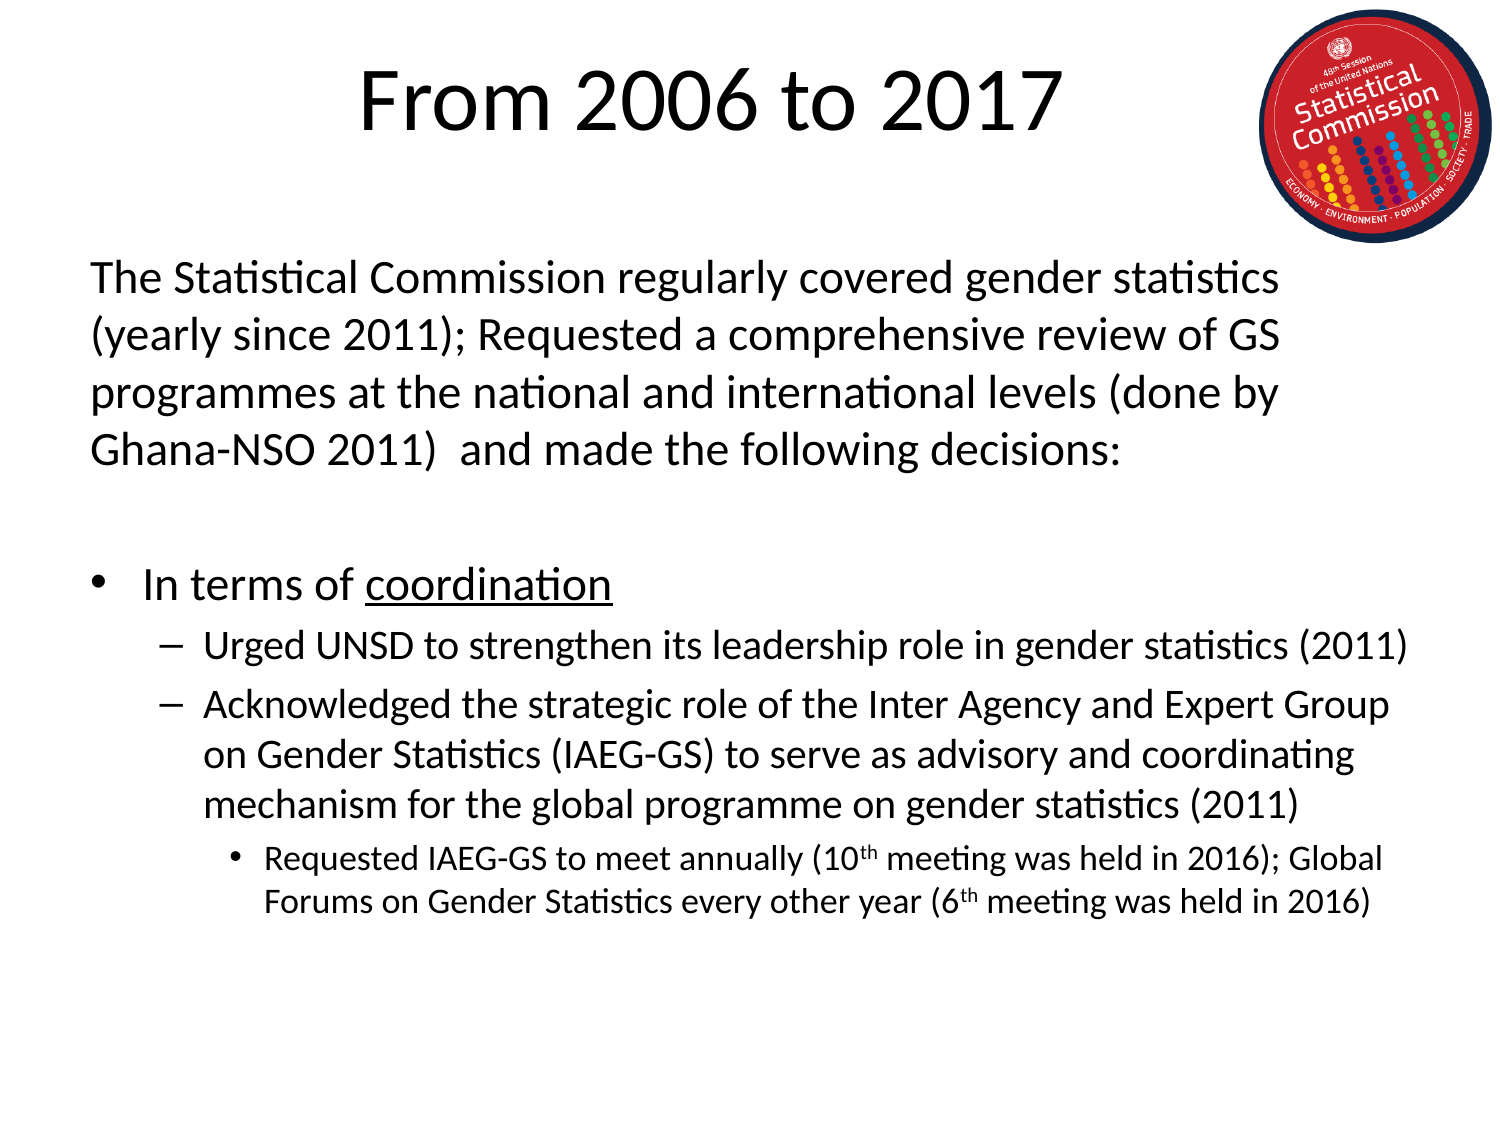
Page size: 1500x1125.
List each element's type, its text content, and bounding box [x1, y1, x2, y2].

picture [1249, 0, 1500, 251]
title From 2006 to 2017 [37, 0, 1247, 188]
list The Statistical Commission regularly covered gender statistics (yearly since 2011); Requested a comprehensive review of GS programmes at the national and international levels (done by Ghana-NSO 2011) and made the following decisions: In terms of coordination Urged UNSD to strengthen its leadership role in gender statistics (2011) Acknowledged the strategic role of the Inter Agency and Expert Group on Gender Statistics (IAEG-GS) to serve as advisory and coordinating mechanism for the global programme on gender statistics (2011) Requested IAEG-GS to meet annually (10th meeting was held in 2016); Global Forums on Gender Statistics every other year (6th meeting was held in 2016) [75, 237, 1425, 1038]
